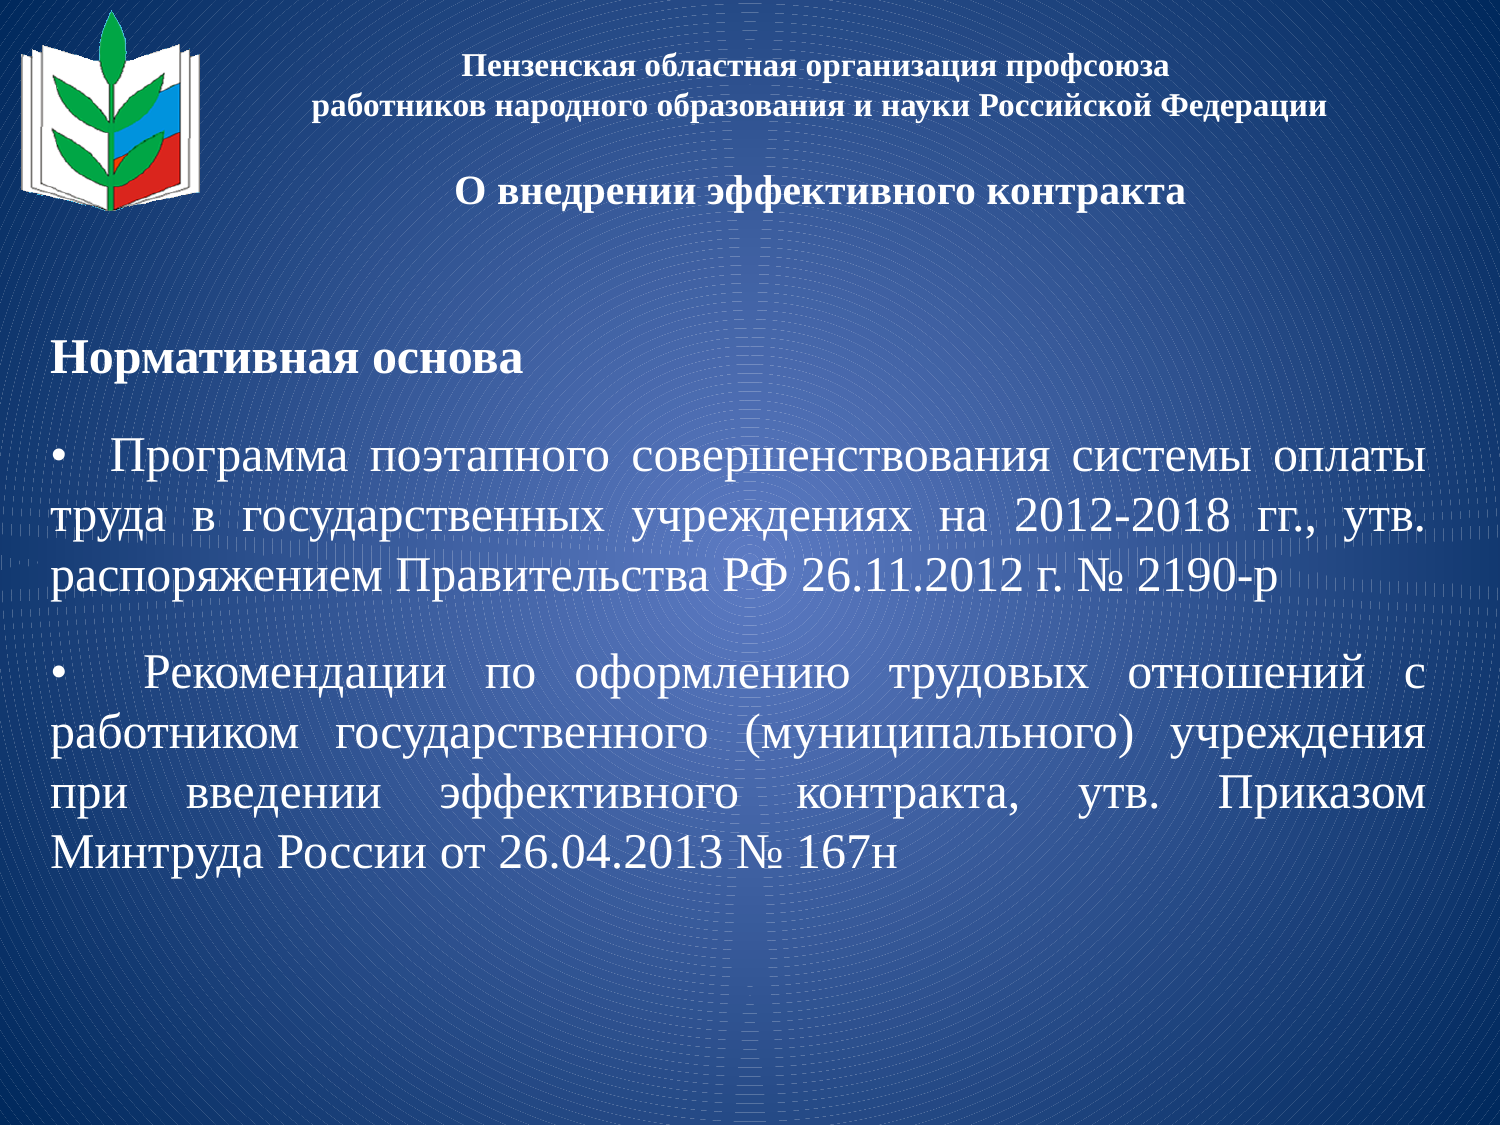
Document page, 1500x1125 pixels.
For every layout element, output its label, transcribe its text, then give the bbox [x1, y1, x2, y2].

text_box Нормативная основа • Программа поэтапного совершенствования системы оплаты труда в государственных учреждениях на 2012-2018 гг., утв. распоряжением Правительства РФ 26.11.2012 г. № 2190-р • Рекомендации по оформлению трудовых отношений с работником государственного (муниципального) учреждения при введении эффективного контракта, утв. Приказом Минтруда России от 26.04.2013 № 167н [35, 316, 1442, 1067]
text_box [21, 0, 200, 212]
text_box Пензенская областная организация профсоюза работников народного образования и науки Российской Федерации О внедрении эффективного контракта [199, 35, 1442, 221]
